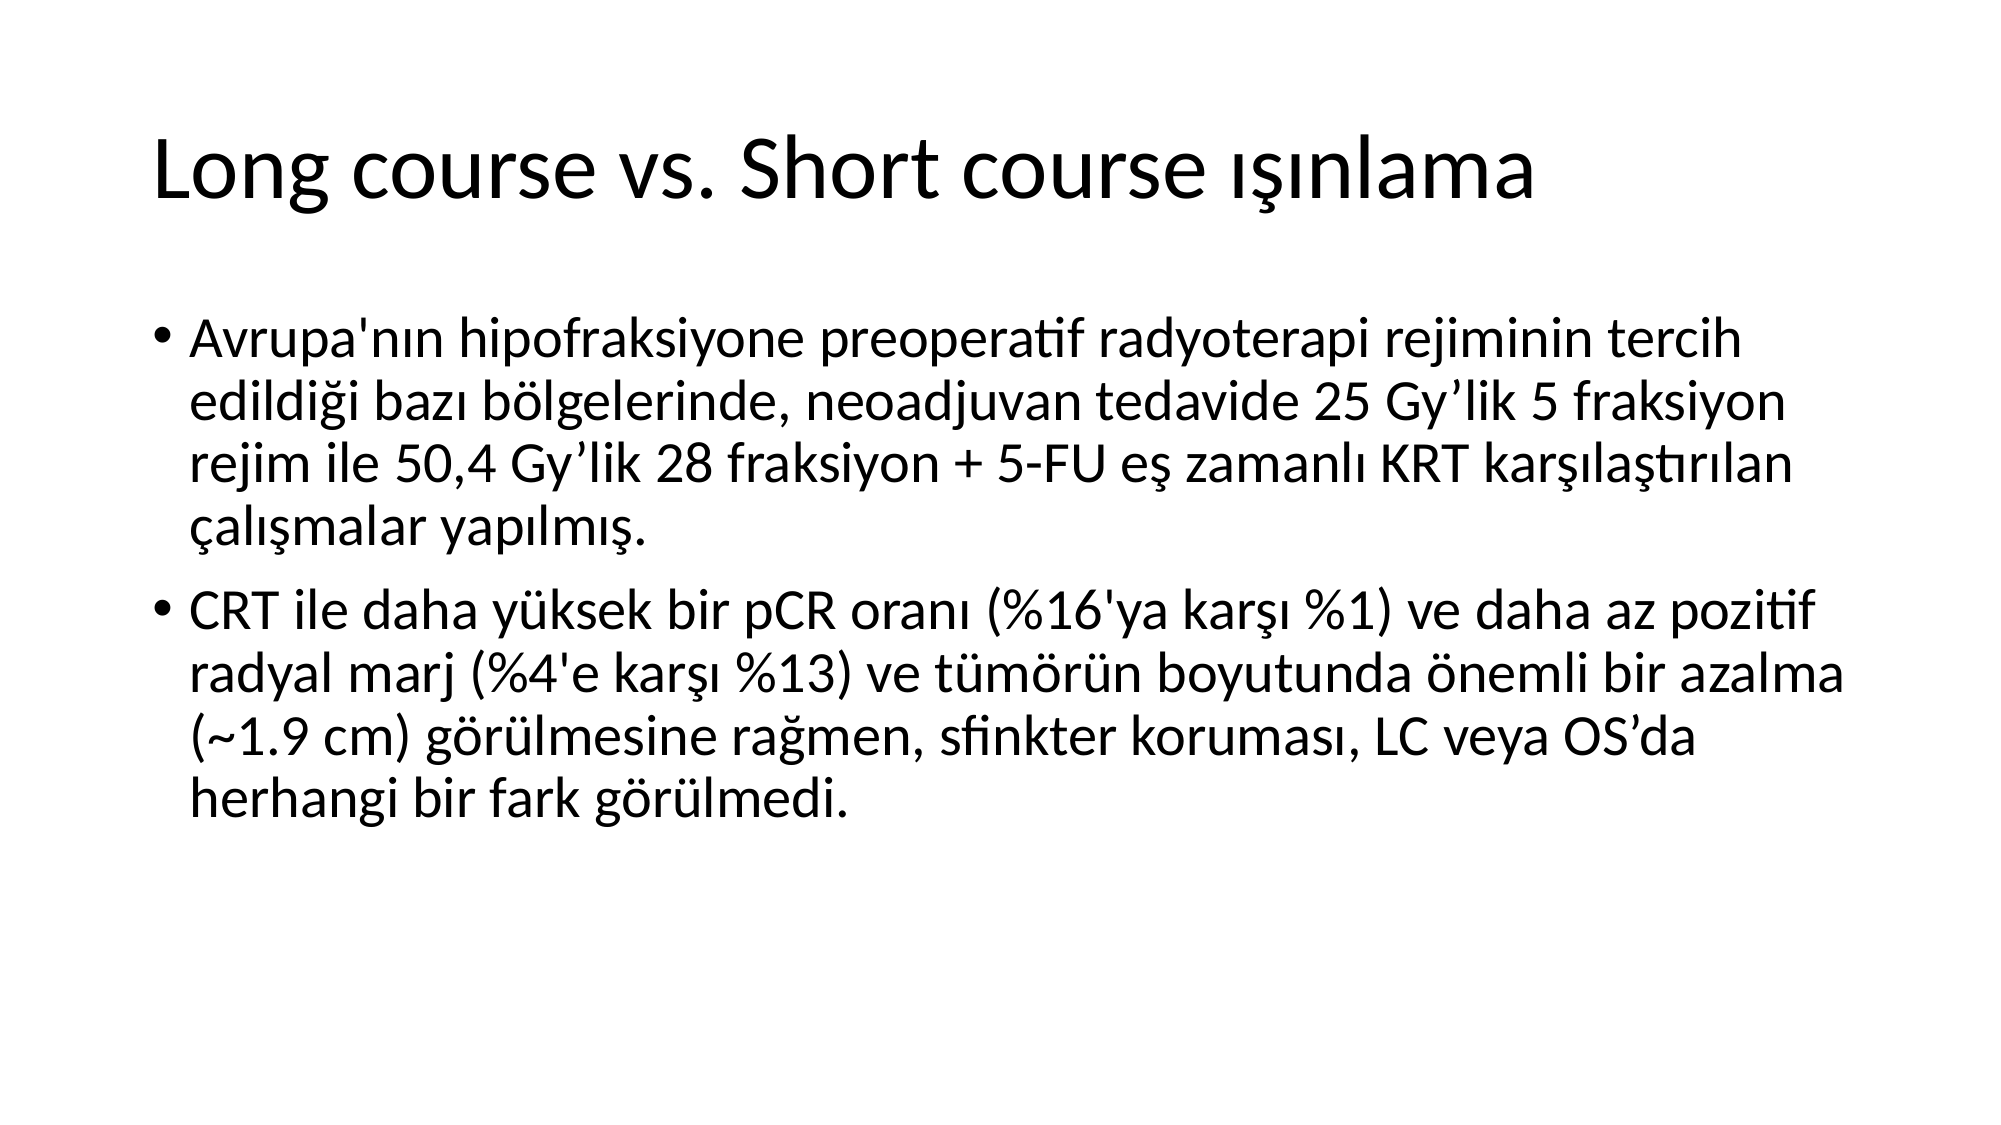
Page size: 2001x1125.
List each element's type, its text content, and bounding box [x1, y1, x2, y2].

title Long course vs. Short course ışınlama [137, 59, 1863, 278]
list Avrupa'nın hipofraksiyone preoperatif radyoterapi rejiminin tercih edildiği bazı bölgelerinde, neoadjuvan tedavide 25 Gy’lik 5 fraksiyon rejim ile 50,4 Gy’lik 28 fraksiyon + 5-FU eş zamanlı KRT karşılaştırılan çalışmalar yapılmış. CRT ile daha yüksek bir pCR oranı (%16'ya karşı %1) ve daha az pozitif radyal marj (%4'e karşı %13) ve tümörün boyutunda önemli bir azalma (~1.9 cm) görülmesine rağmen, sfinkter koruması, LC veya OS’da herhangi bir fark görülmedi. [137, 299, 1863, 1014]
